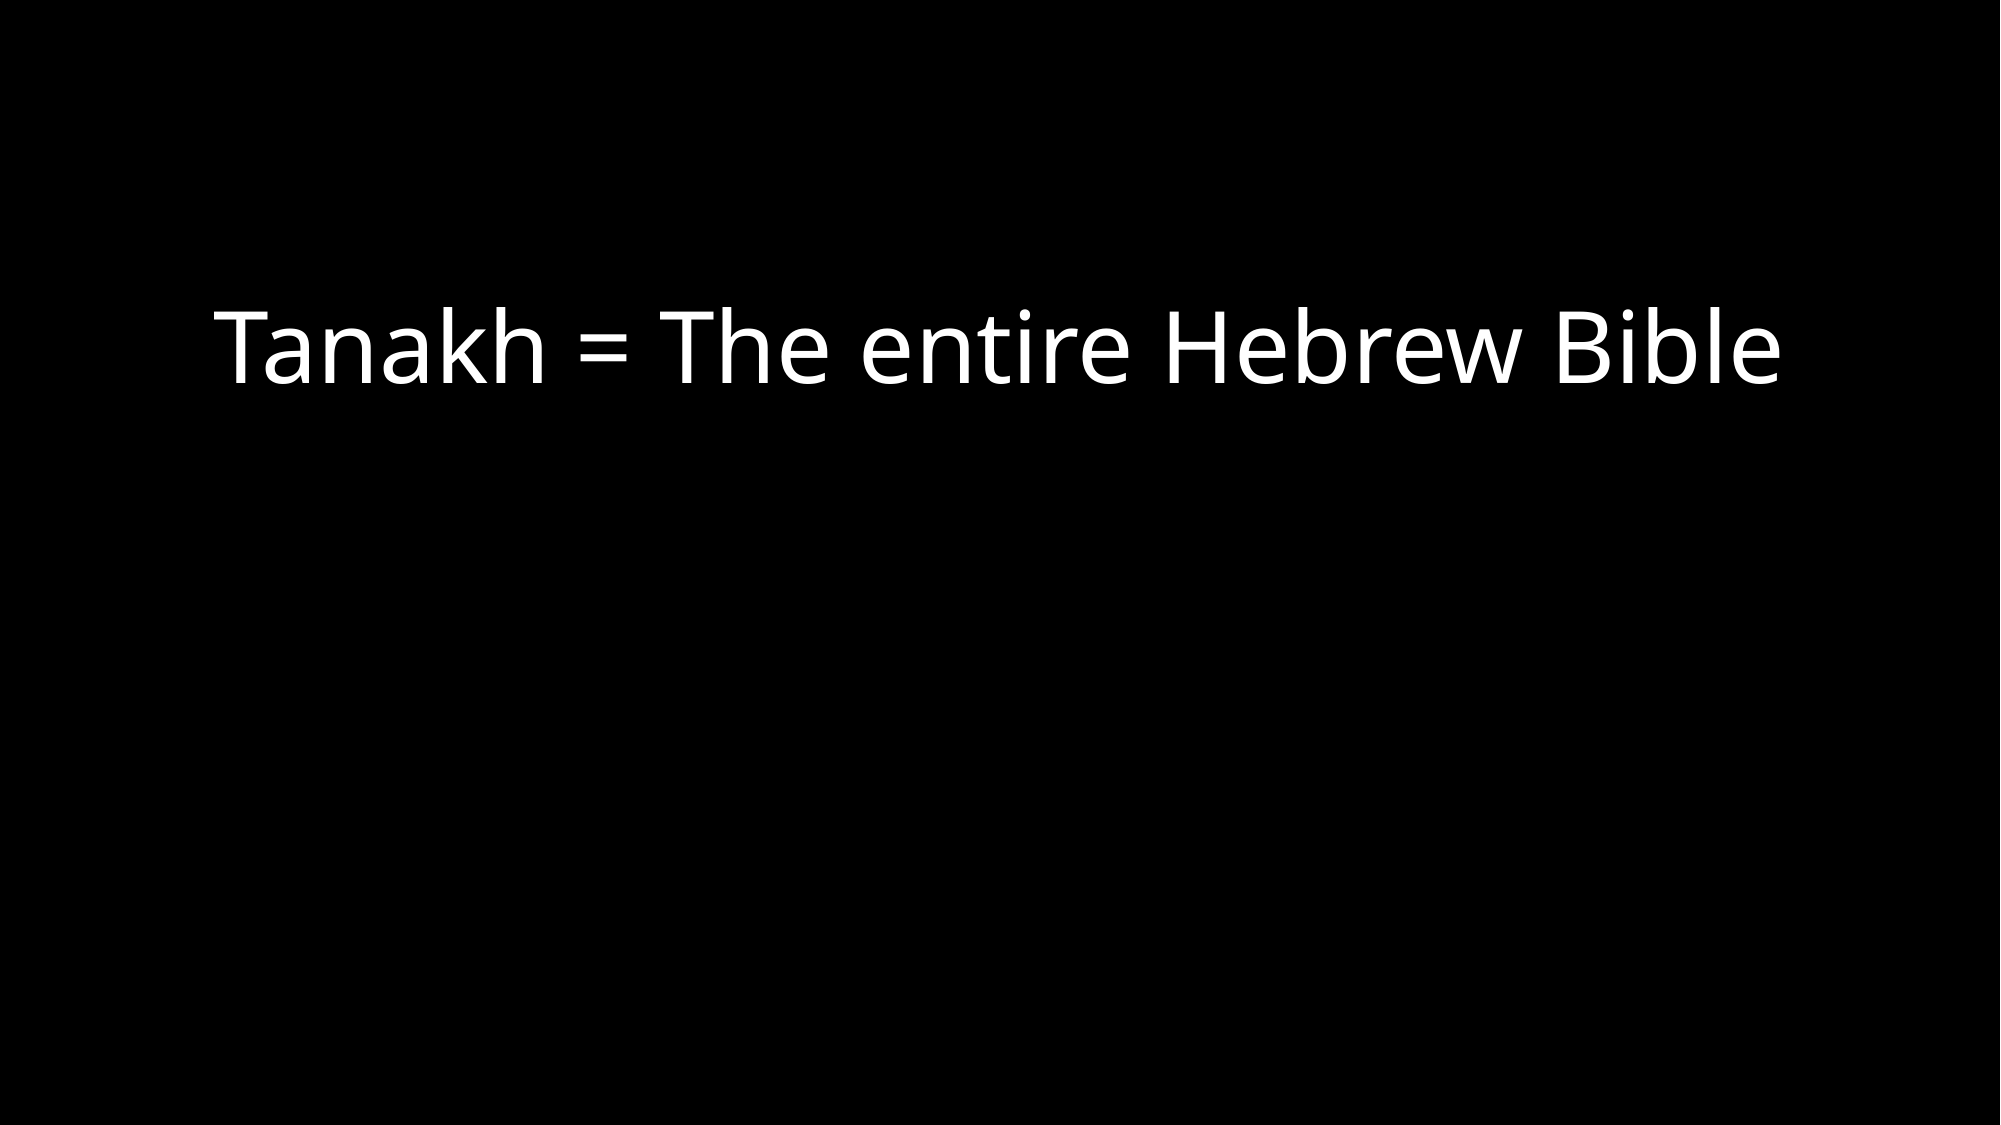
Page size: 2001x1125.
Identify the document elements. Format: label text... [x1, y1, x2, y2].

title Tanakh = The entire Hebrew Bible [0, 289, 2000, 682]
